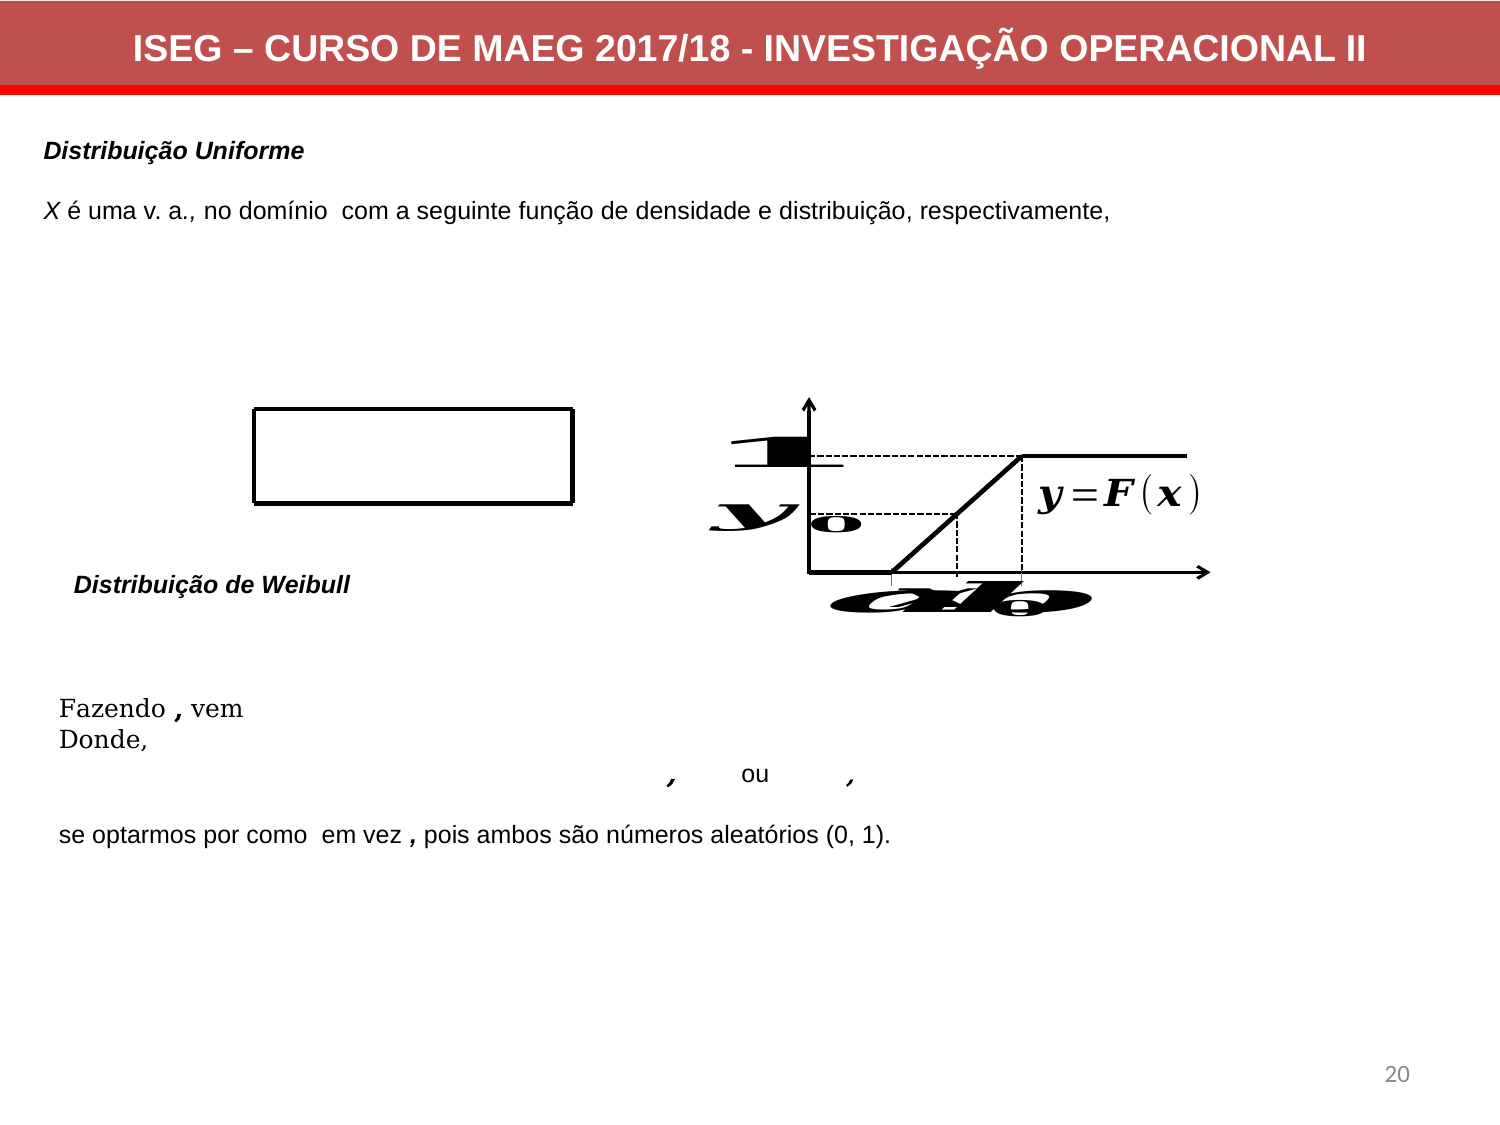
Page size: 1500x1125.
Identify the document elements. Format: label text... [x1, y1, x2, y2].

text_box [60, 827, 1500, 876]
slide_number 20 [1074, 1042, 1425, 1103]
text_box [891, 455, 1022, 573]
